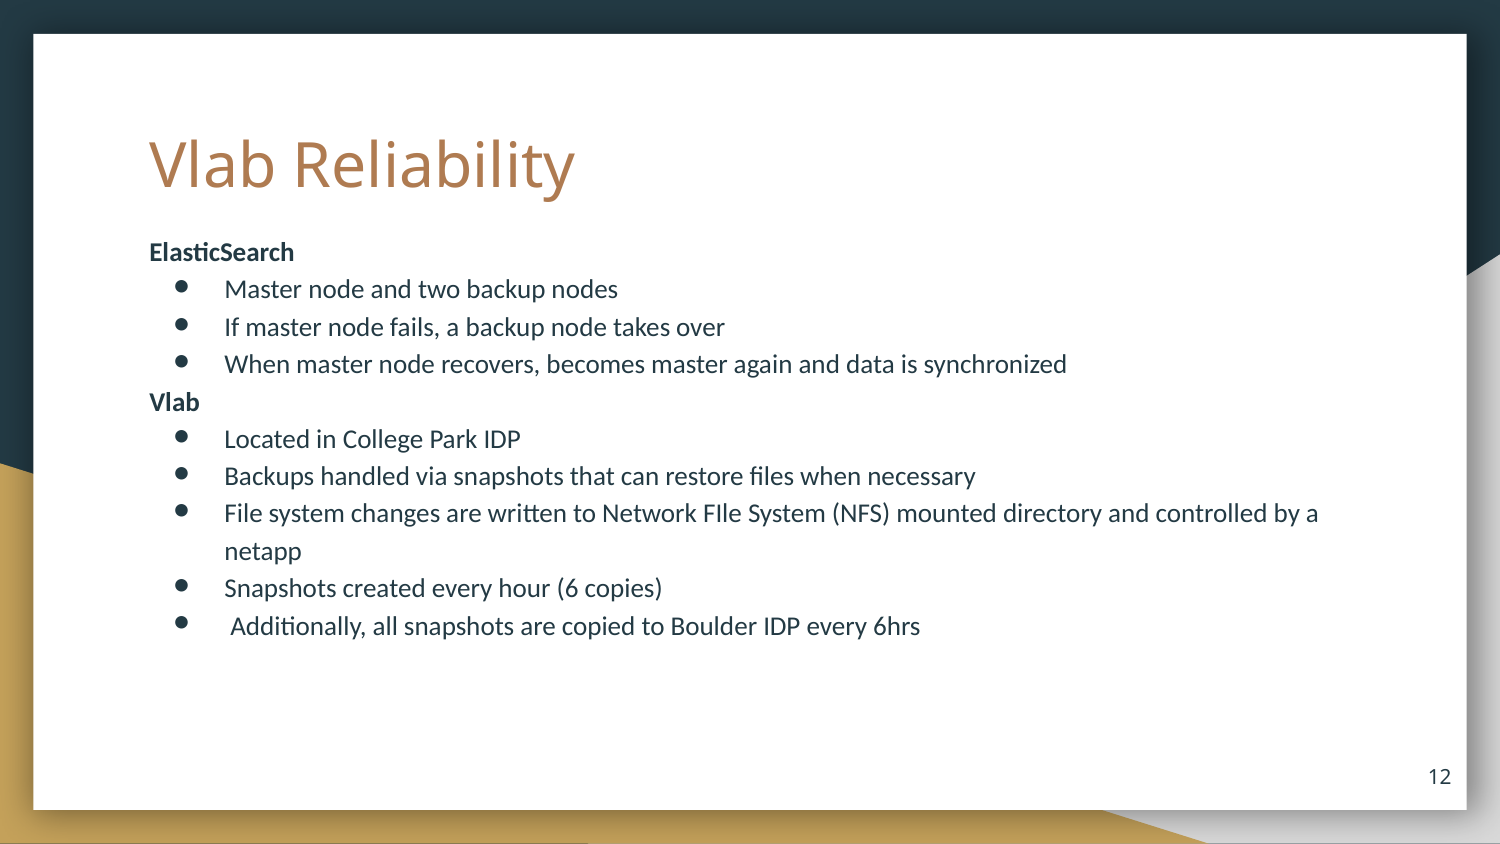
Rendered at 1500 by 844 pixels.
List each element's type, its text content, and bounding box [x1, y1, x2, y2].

list ElasticSearch Master node and two backup nodes If master node fails, a backup node takes over When master node recovers, becomes master again and data is synchronized Vlab Located in College Park IDP Backups handled via snapshots that can restore files when necessary File system changes are written to Network FIle System (NFS) mounted directory and controlled by a netapp Snapshots created every hour (6 copies) Additionally, all snapshots are copied to Boulder IDP every 6hrs [134, 214, 1366, 732]
title Vlab Reliability [134, 109, 1366, 214]
slide_number ‹#› [1376, 745, 1467, 810]
